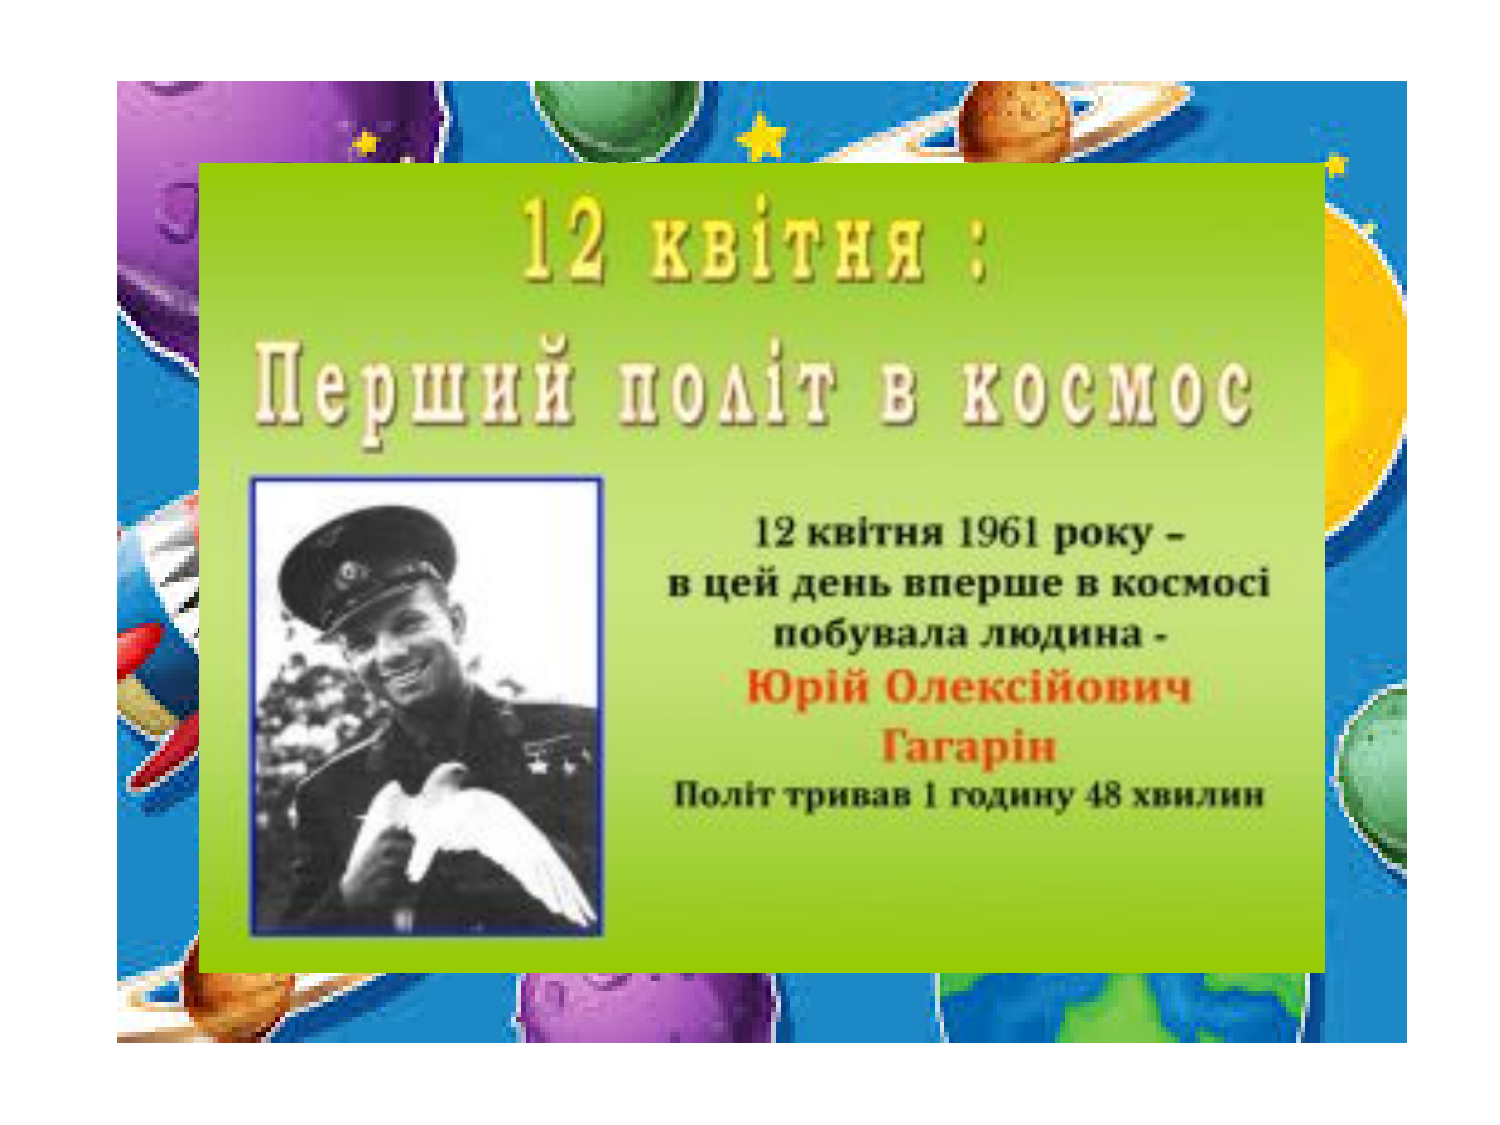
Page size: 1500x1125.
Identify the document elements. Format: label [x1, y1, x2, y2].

picture [116, 81, 1407, 1044]
